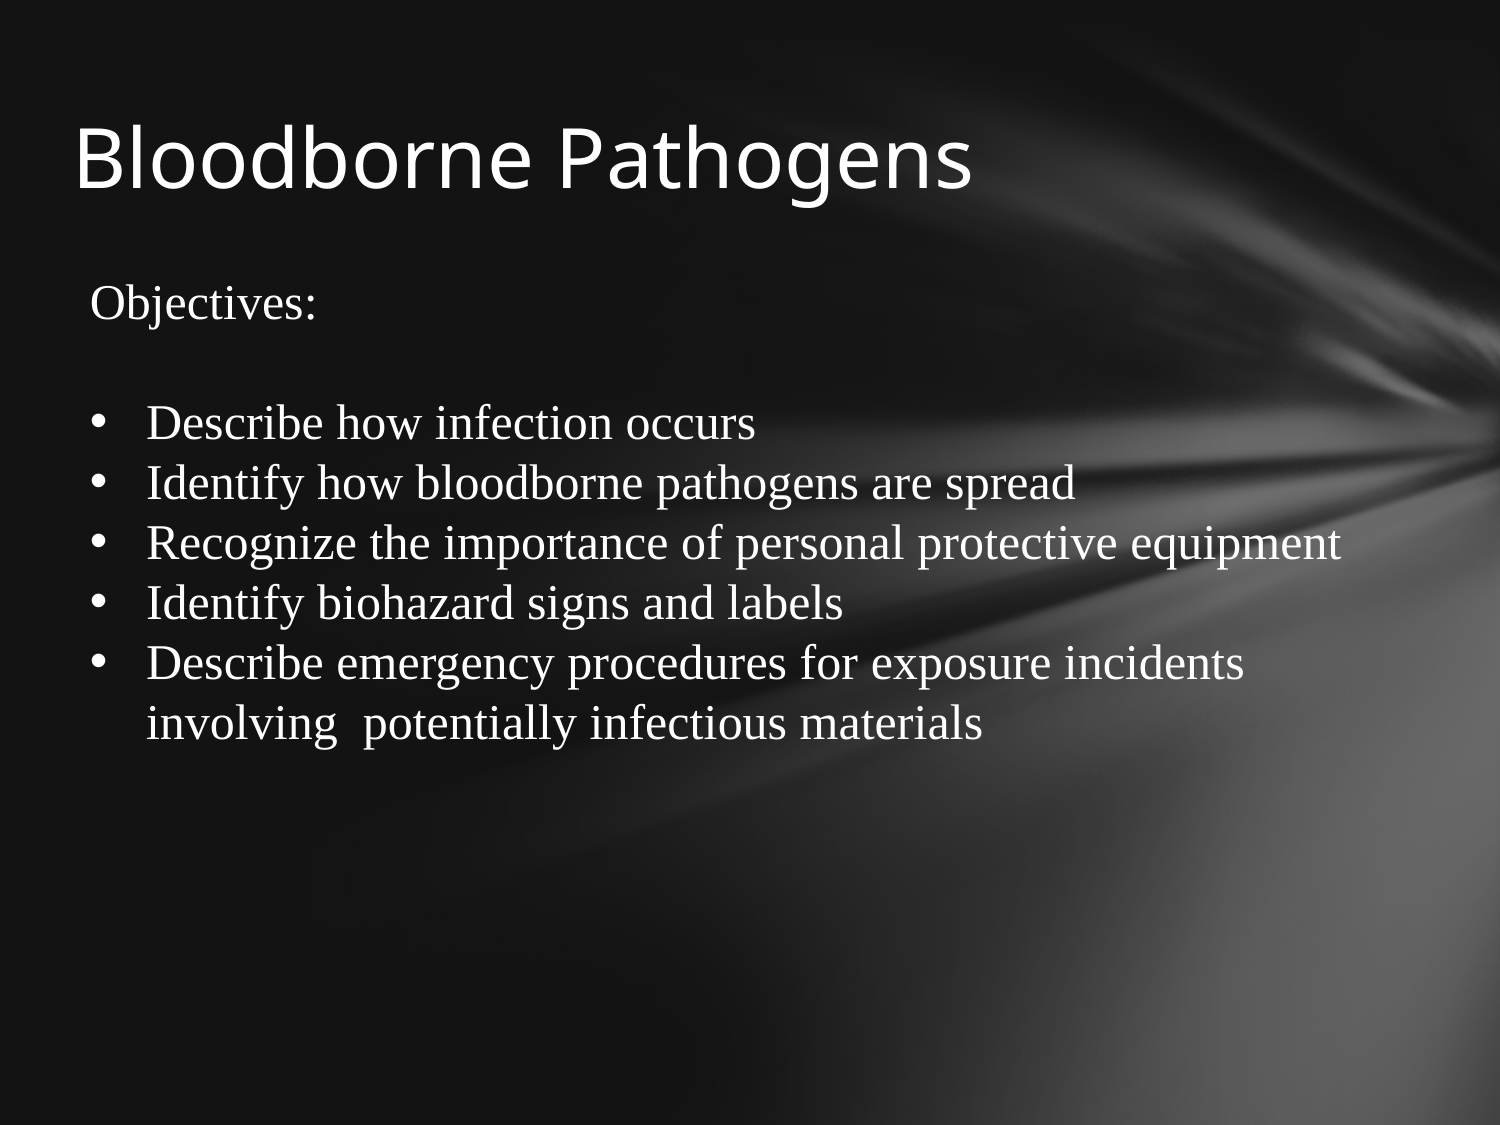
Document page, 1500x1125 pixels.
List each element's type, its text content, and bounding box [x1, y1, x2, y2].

title Bloodborne Pathogens [57, 37, 1318, 213]
text_box Objectives: Describe how infection occurs Identify how bloodborne pathogens are spread Recognize the importance of personal protective equipment Identify biohazard signs and labels Describe emergency procedures for exposure incidents involving potentially infectious materials [75, 262, 1375, 758]
